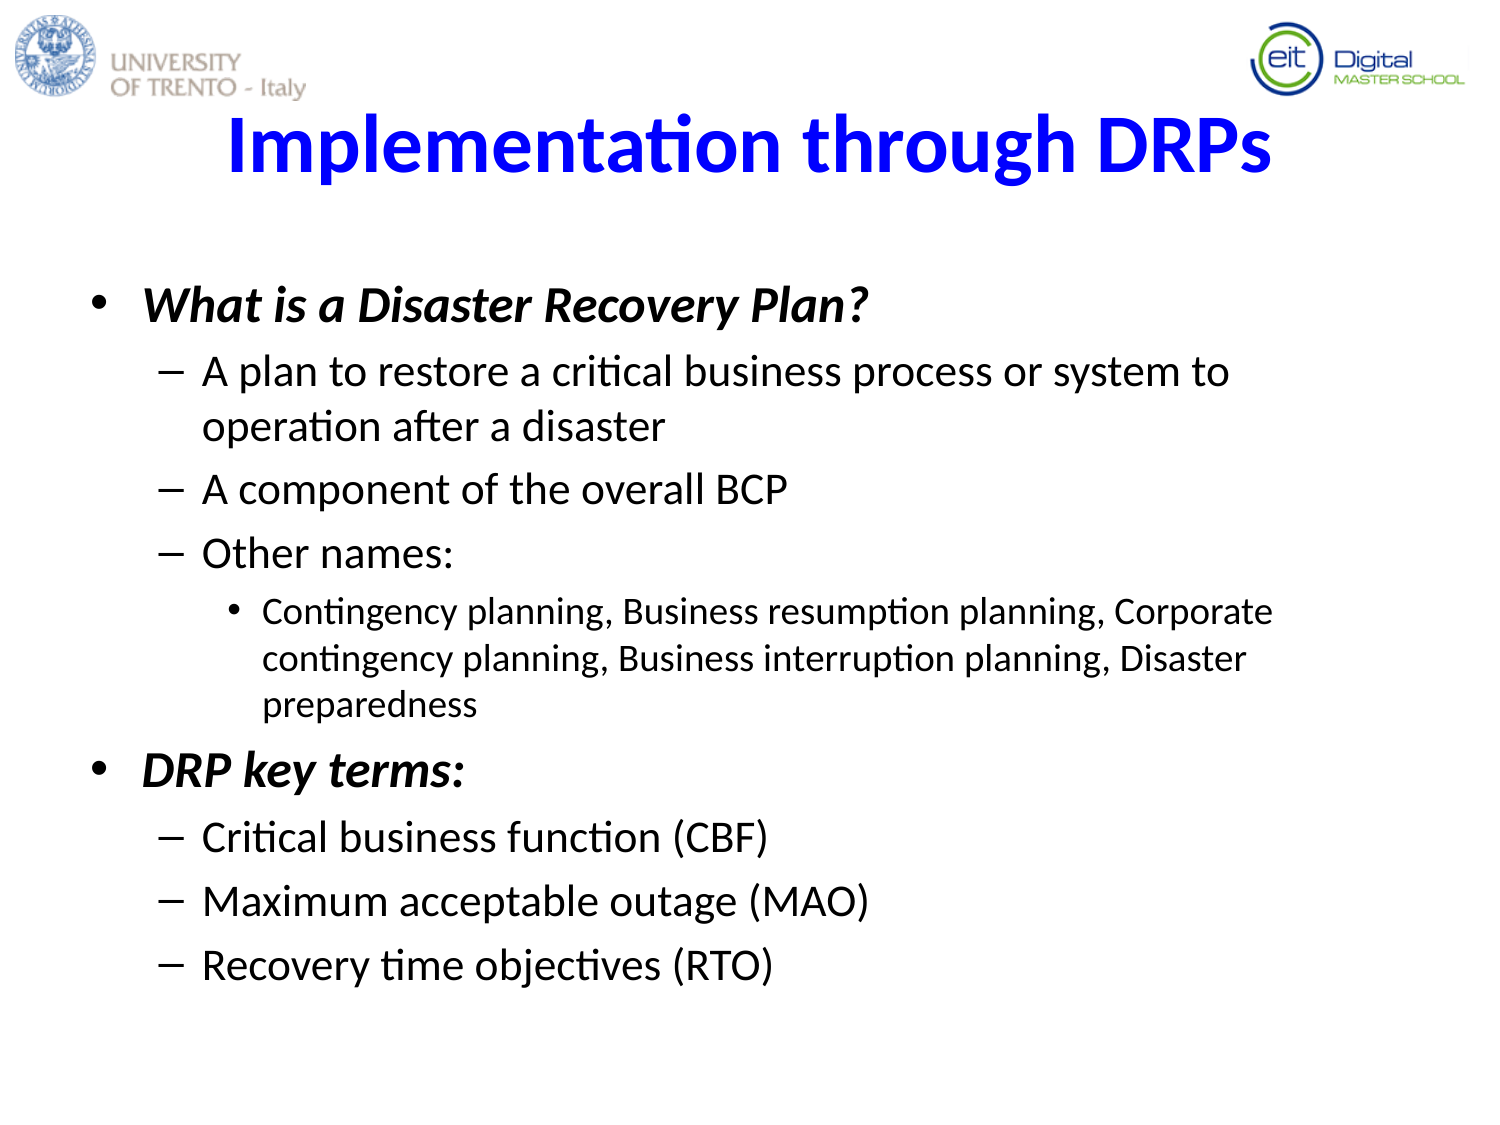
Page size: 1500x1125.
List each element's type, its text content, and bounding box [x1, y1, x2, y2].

picture [15, 15, 306, 101]
picture [1246, 0, 1500, 119]
list What is a Disaster Recovery Plan? A plan to restore a critical business process or system to operation after a disaster A component of the overall BCP Other names: Contingency planning, Business resumption planning, Corporate contingency planning, Business interruption planning, Disaster preparedness DRP key terms: Critical business function (CBF) Maximum acceptable outage (MAO) Recovery time objectives (RTO) [75, 262, 1425, 1005]
title Implementation through DRPs [75, 45, 1425, 233]
